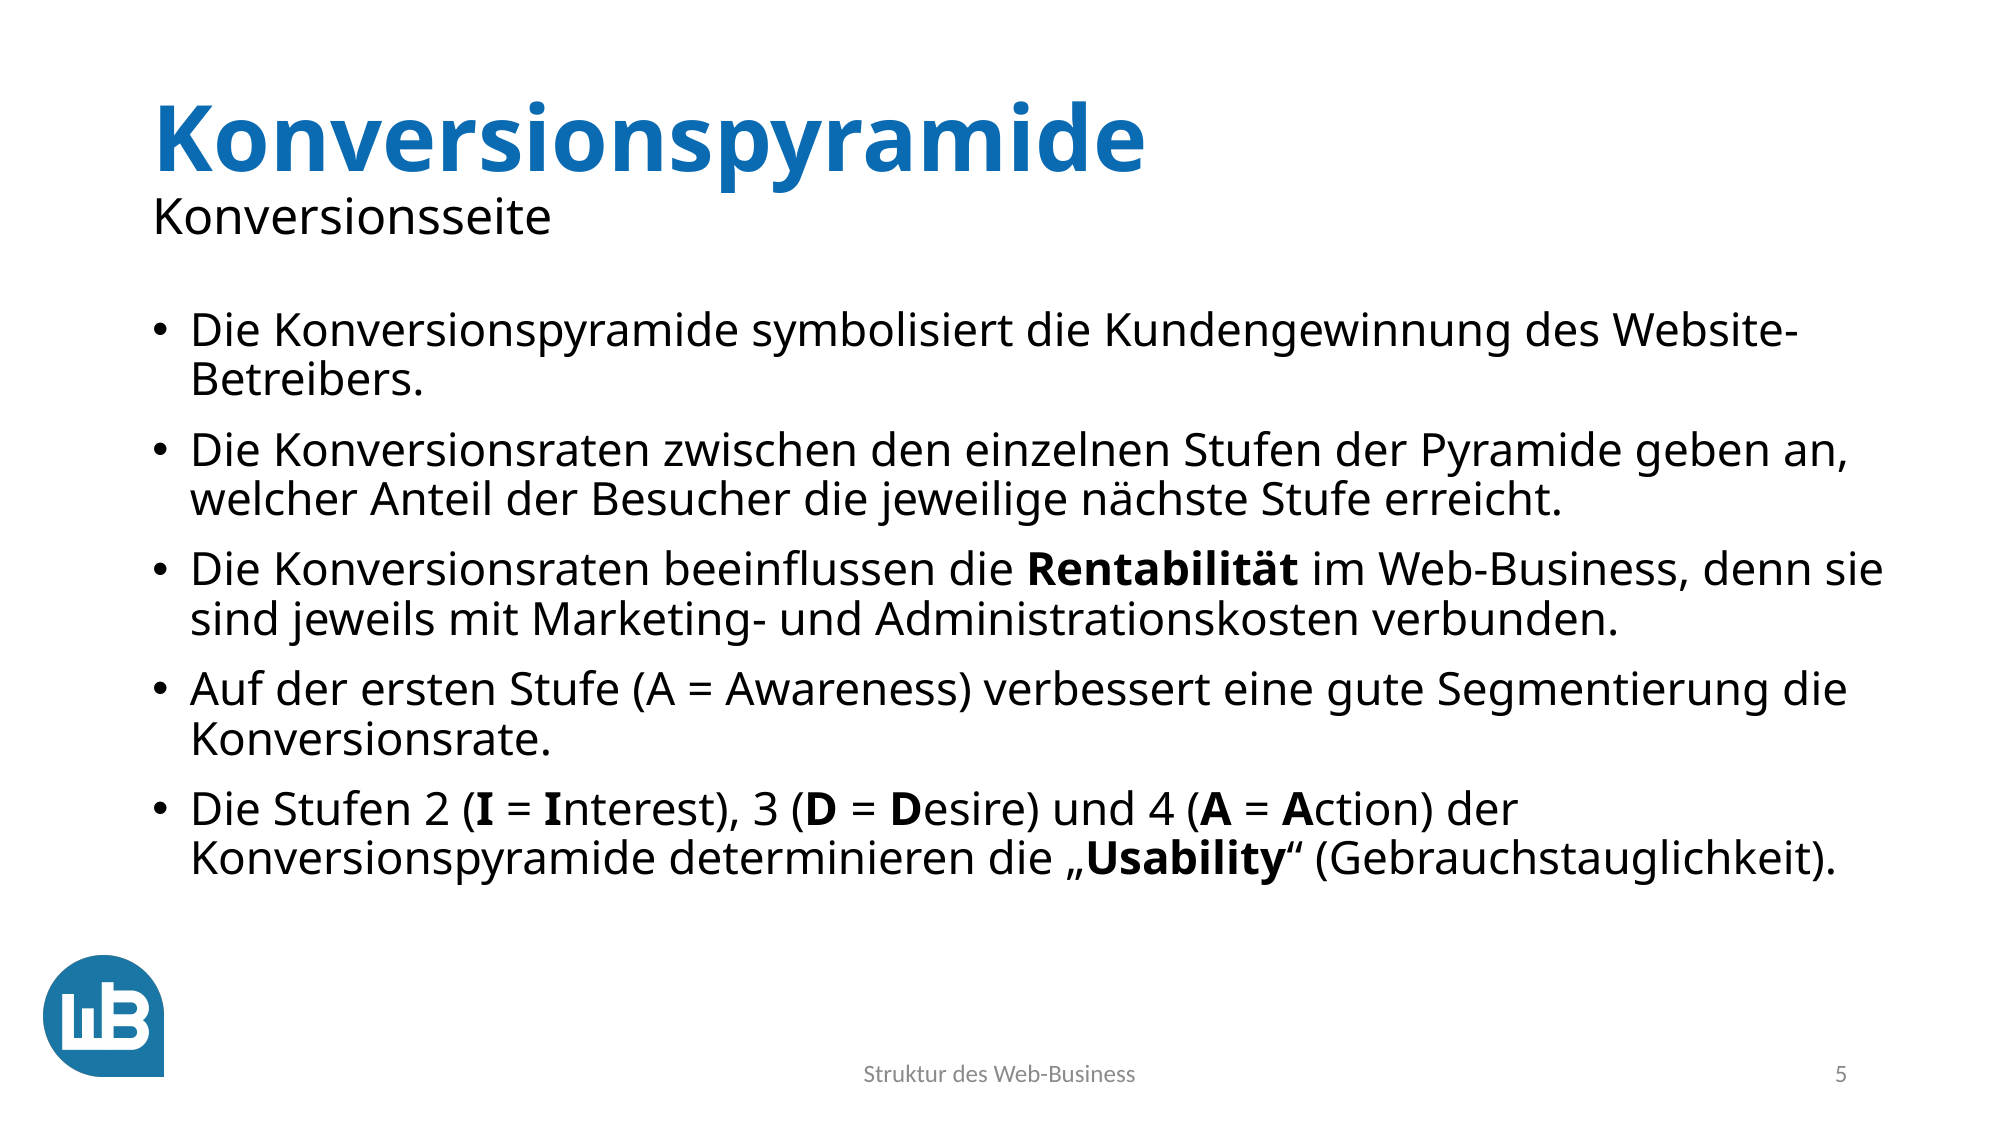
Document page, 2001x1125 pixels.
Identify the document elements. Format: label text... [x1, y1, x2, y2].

picture [42, 955, 164, 1077]
slide_number 5 [1412, 1042, 1863, 1103]
list Die Konversionspyramide symbolisiert die Kundengewinnung des Website-Betreibers. Die Konversionsraten zwischen den einzelnen Stufen der Pyramide geben an, welcher Anteil der Besucher die jeweilige nächste Stufe erreicht. Die Konversionsraten beeinflussen die Rentabilität im Web-Business, denn sie sind jeweils mit Marketing- und Administrationskosten verbunden. Auf der ersten Stufe (A = Awareness) verbessert eine gute Segmentierung die Konversionsrate. Die Stufen 2 (I = Interest), 3 (D = Desire) und 4 (A = Action) der Konversionspyramide determinieren die „Usability“ (Gebrauchstauglichkeit). [137, 299, 1931, 956]
footer Struktur des Web-Business [662, 1042, 1338, 1103]
title Konversionspyramide Konversionsseite [137, 59, 1863, 278]
